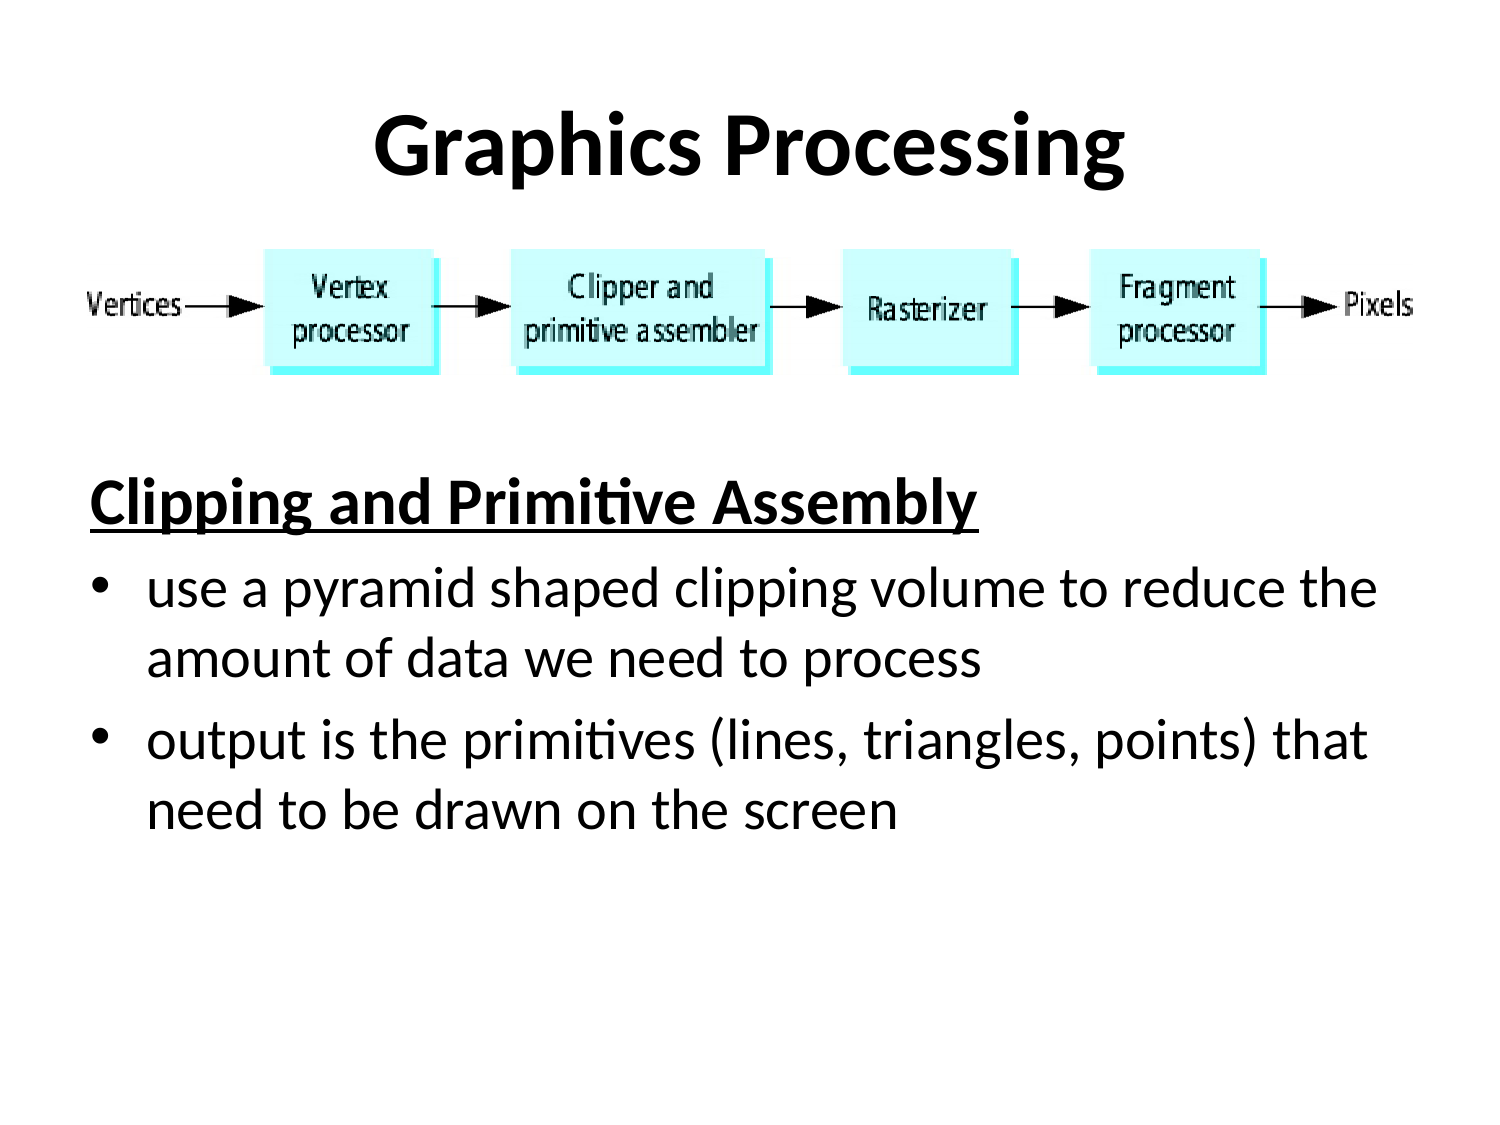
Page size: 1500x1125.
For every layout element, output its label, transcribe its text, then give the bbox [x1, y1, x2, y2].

title Graphics Processing [75, 45, 1425, 233]
picture [87, 249, 1413, 376]
list Clipping and Primitive Assembly use a pyramid shaped clipping volume to reduce the amount of data we need to process output is the primitives (lines, triangles, points) that need to be drawn on the screen [75, 450, 1425, 1005]
